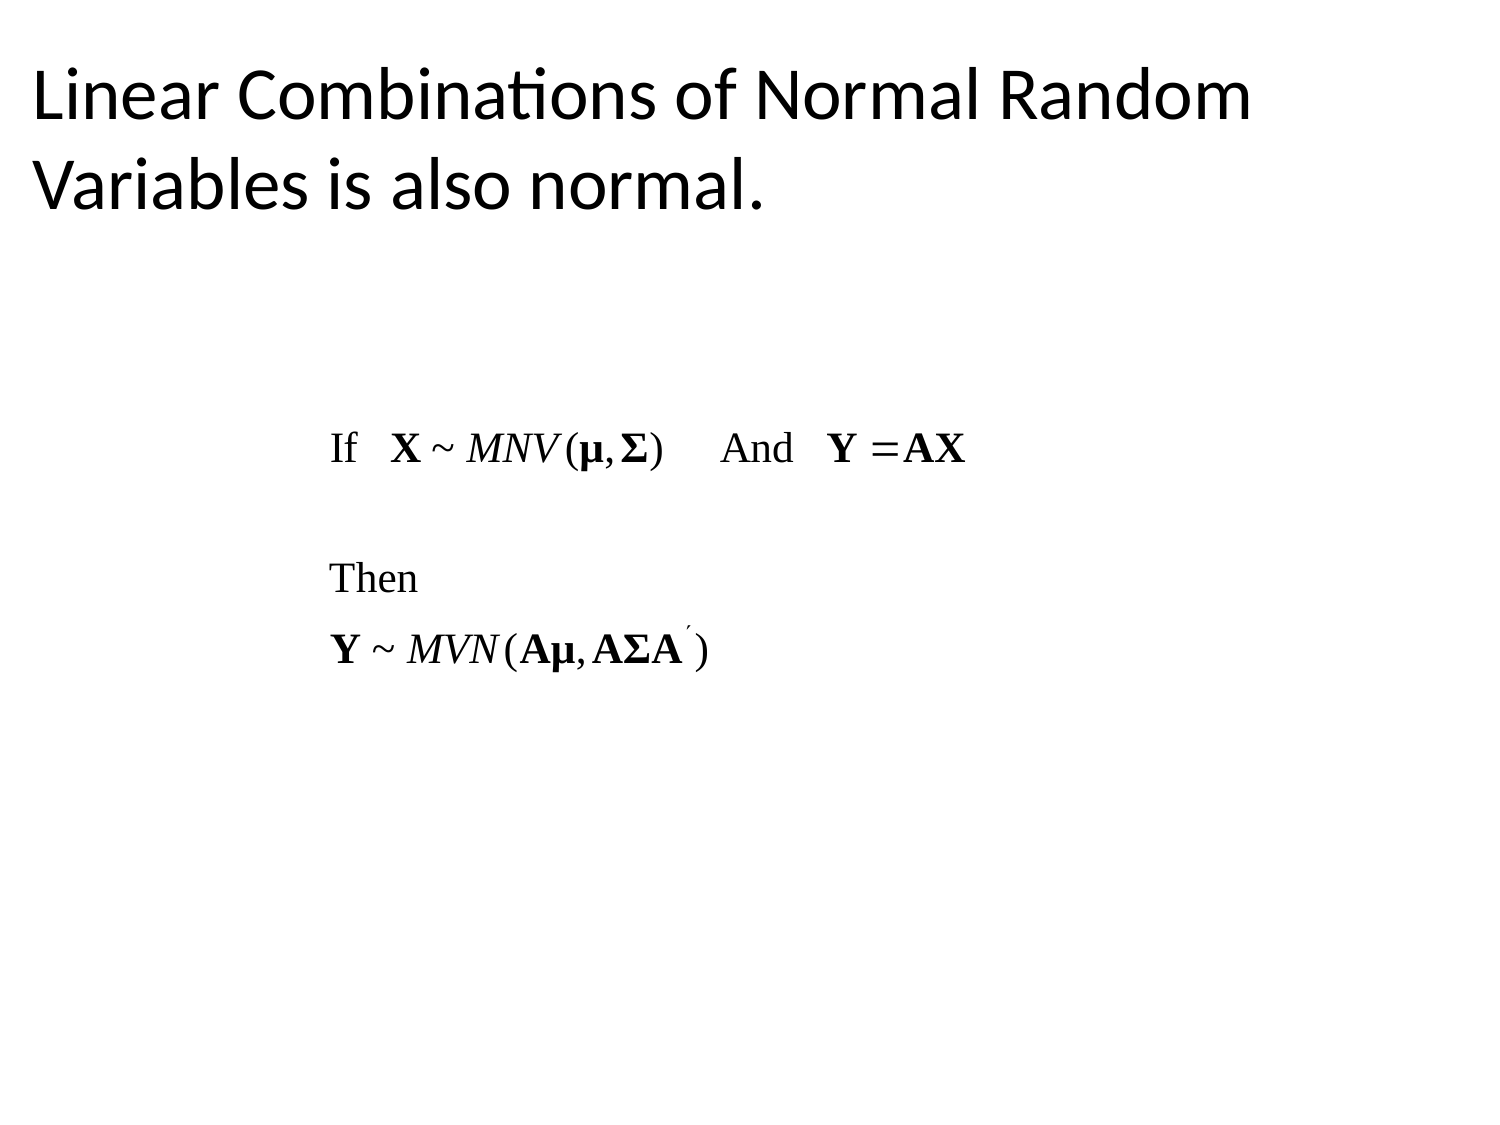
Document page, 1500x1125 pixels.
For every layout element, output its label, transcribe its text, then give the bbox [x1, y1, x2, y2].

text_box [324, 424, 971, 681]
text_box Linear Combinations of Normal Random Variables is also normal. [17, 37, 1287, 233]
